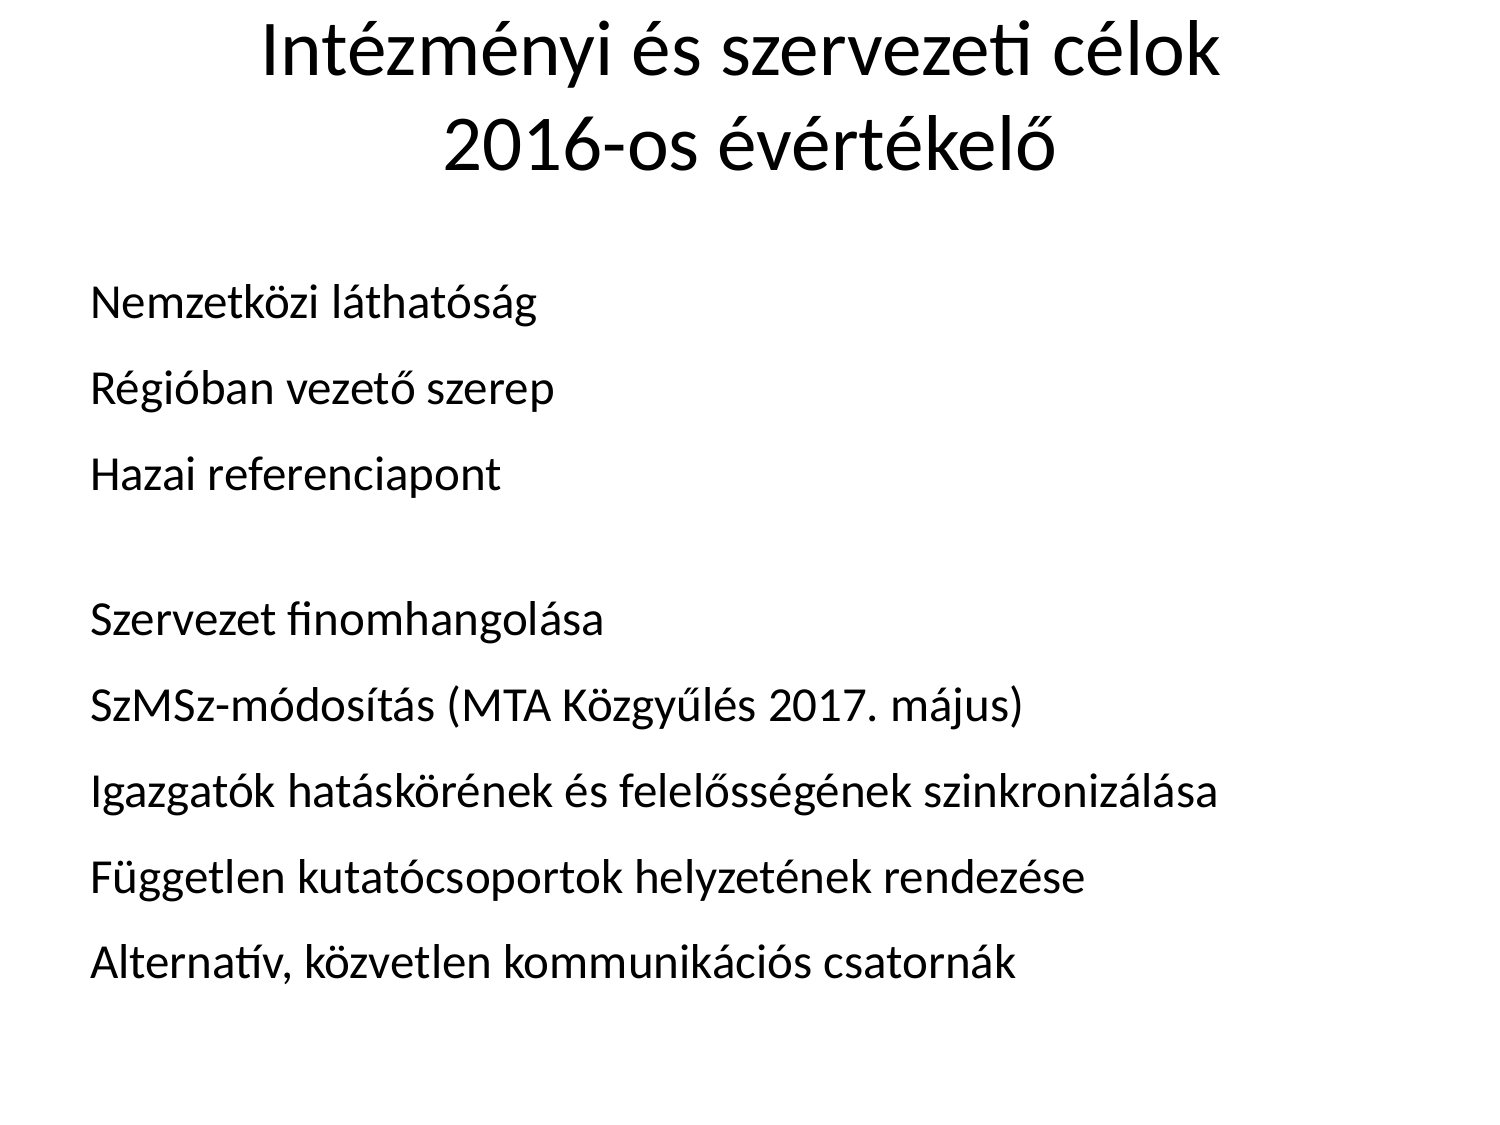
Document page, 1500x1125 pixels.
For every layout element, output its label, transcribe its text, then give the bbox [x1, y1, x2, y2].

list Nemzetközi láthatóság Régióban vezető szerep Hazai referenciapont Szervezet finomhangolása SzMSz-módosítás (MTA Közgyűlés 2017. május) Igazgatók hatáskörének és felelősségének szinkronizálása Független kutatócsoportok helyzetének rendezése Alternatív, közvetlen kommunikációs csatornák [75, 262, 1425, 1005]
title Intézményi és szervezeti célok 2016-os évértékelő [75, 45, 1425, 233]
